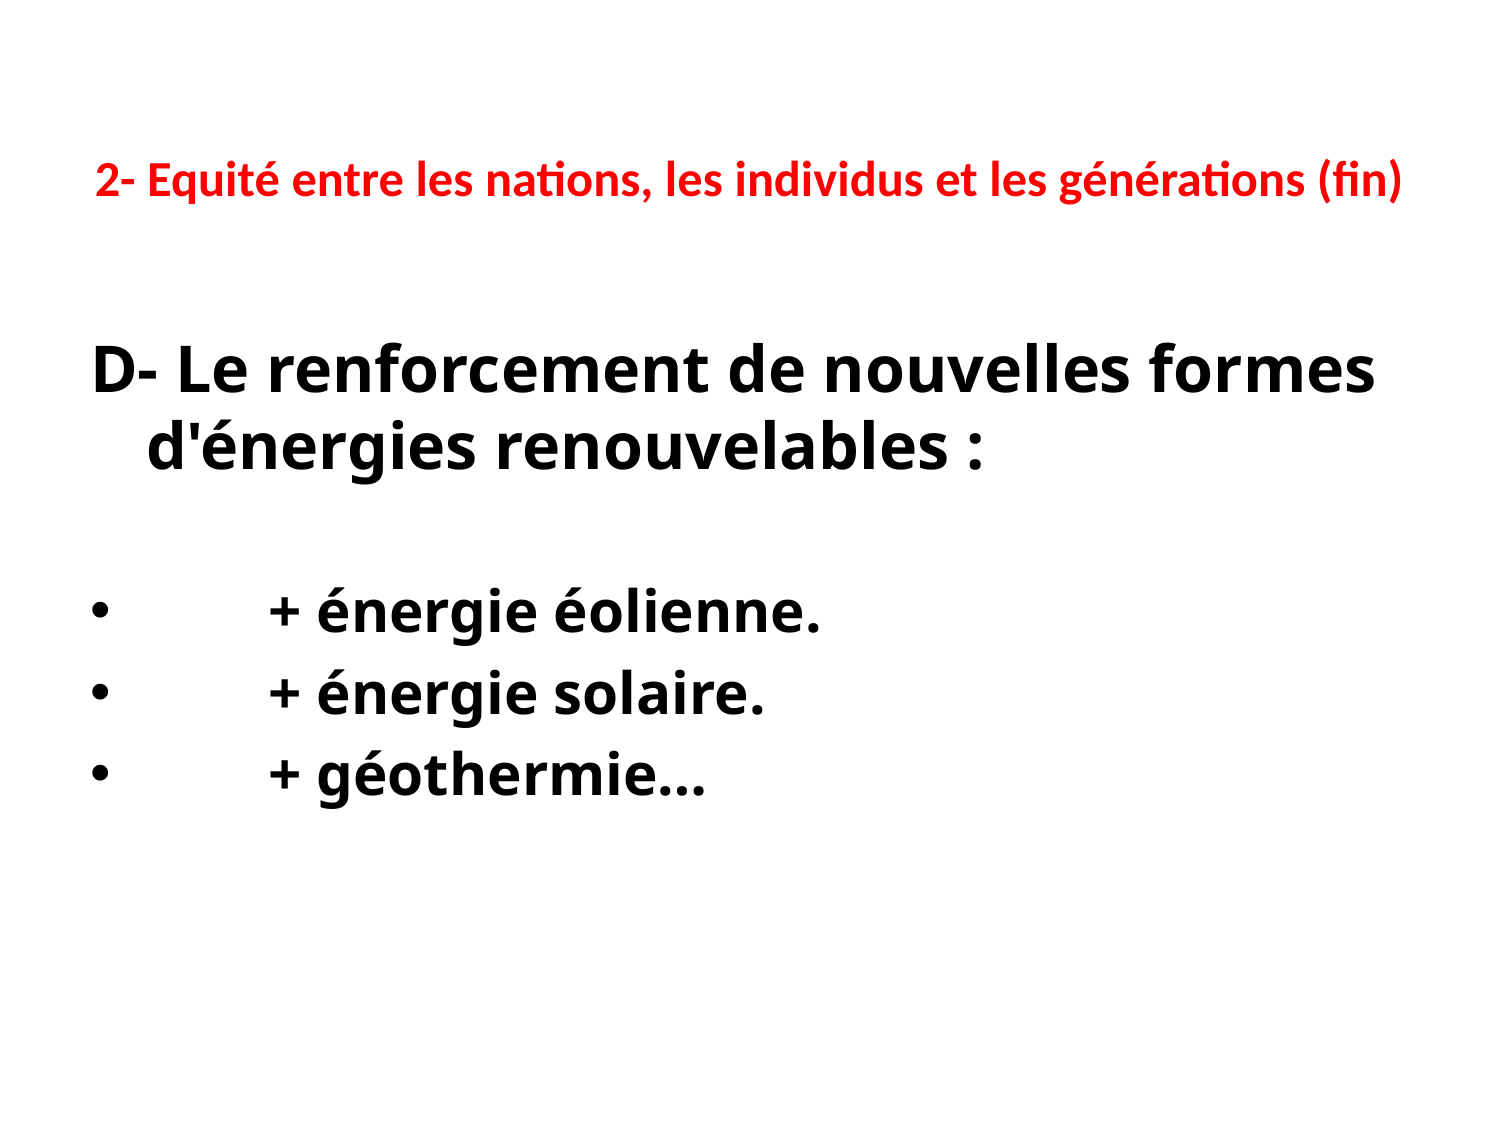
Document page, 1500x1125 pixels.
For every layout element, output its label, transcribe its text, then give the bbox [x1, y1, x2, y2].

title 2- Equité entre les nations, les individus et les générations (fin) [75, 112, 1425, 300]
list D- Le renforcement de nouvelles formes d'énergies renouvelables : + énergie éolienne. + énergie solaire. + géothermie… [75, 320, 1425, 1063]
